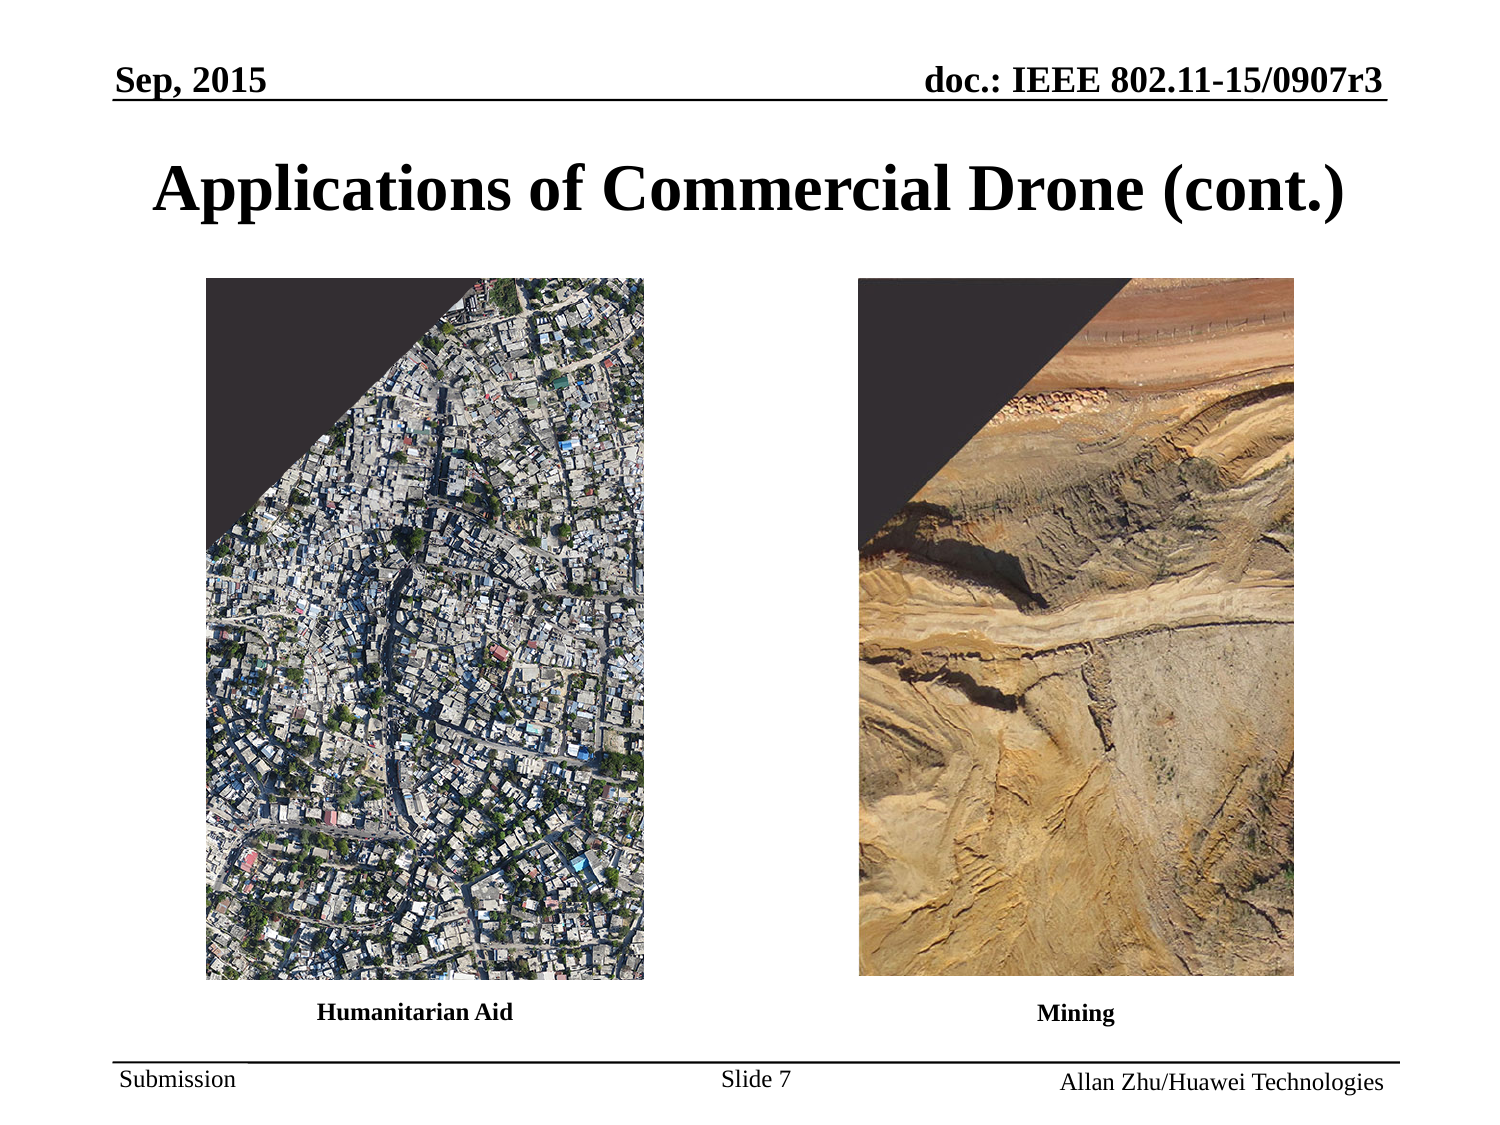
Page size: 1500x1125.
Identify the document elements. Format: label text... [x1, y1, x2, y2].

slide_number Slide 7 [712, 1062, 800, 1093]
text_box Humanitarian Aid [302, 987, 529, 1033]
text_box Mining [1022, 989, 1130, 1035]
title Applications of Commercial Drone (cont.) [112, 112, 1388, 256]
picture [206, 278, 644, 980]
text_box Allan Zhu/Huawei Technologies [1059, 1065, 1385, 1096]
picture [858, 278, 1294, 977]
